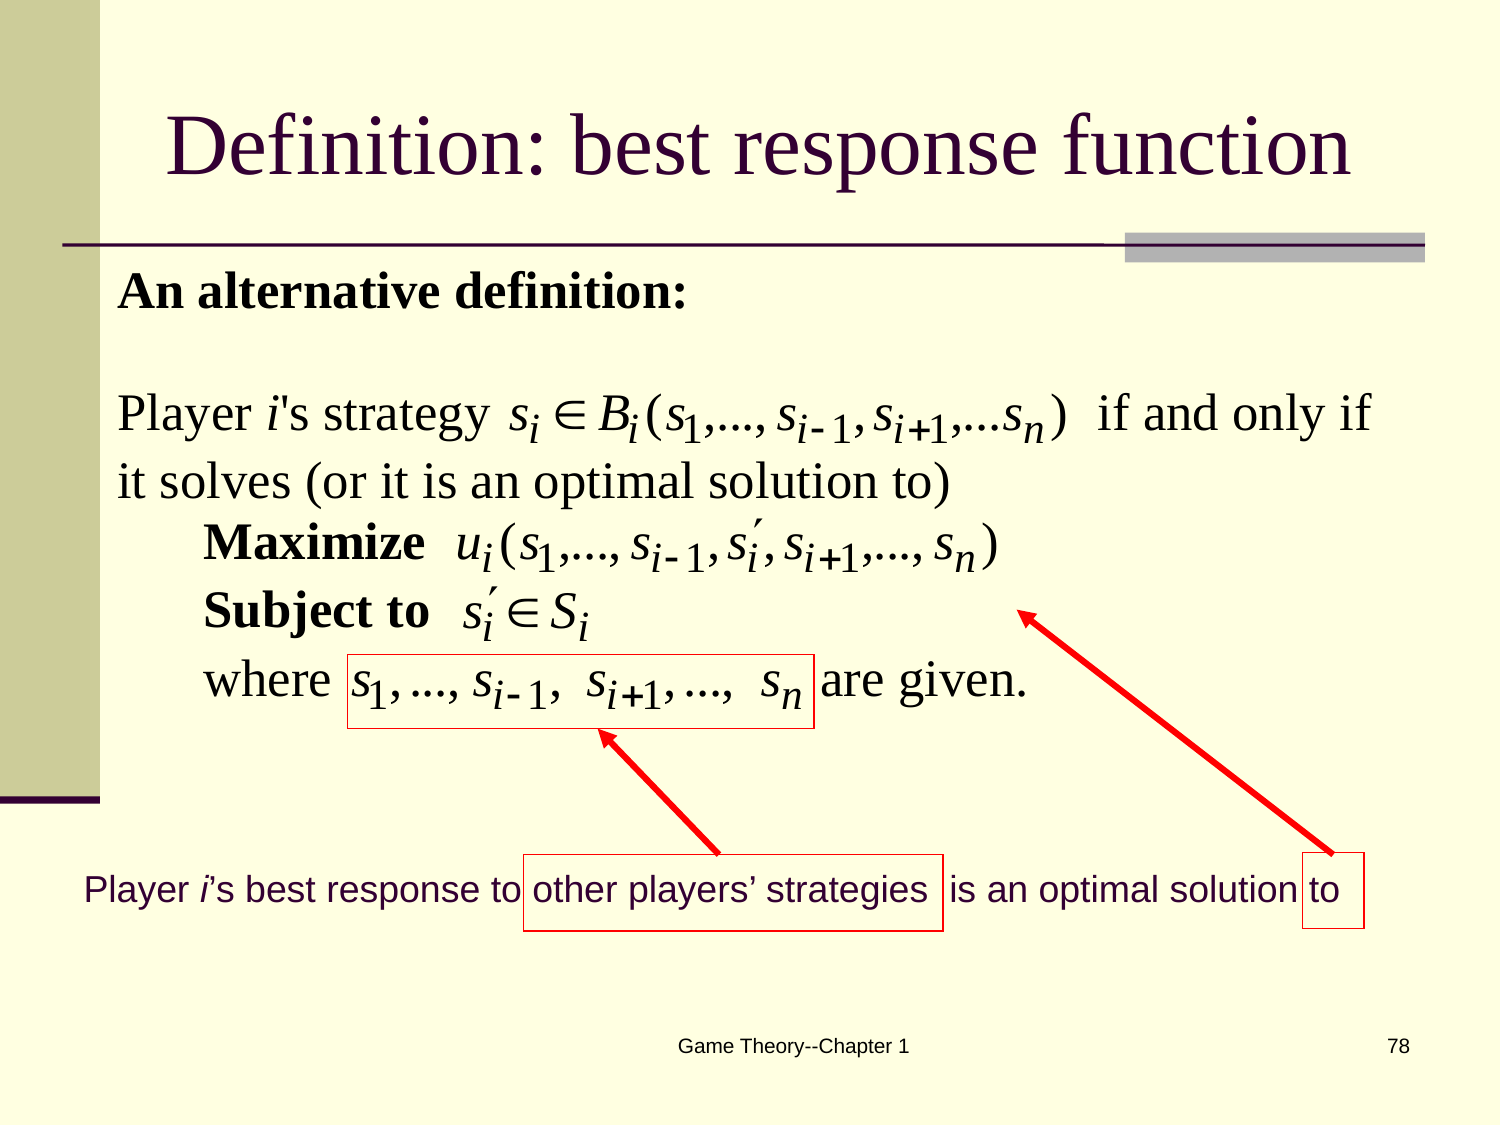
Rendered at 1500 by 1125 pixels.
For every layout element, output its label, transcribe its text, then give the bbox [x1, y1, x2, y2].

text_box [347, 654, 944, 932]
text_box [1302, 852, 1365, 929]
text_box Player i’s best response to other players’ strategies is an optimal solution to [68, 857, 342, 917]
text_box Player i’s best response to other players’ strategies is an optimal solution to [949, 857, 1302, 917]
title Definition: best response function [149, 45, 1426, 234]
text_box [116, 259, 1395, 767]
slide_number 78 [1112, 1024, 1426, 1101]
footer Game Theory--Chapter 1 [549, 1024, 1038, 1101]
